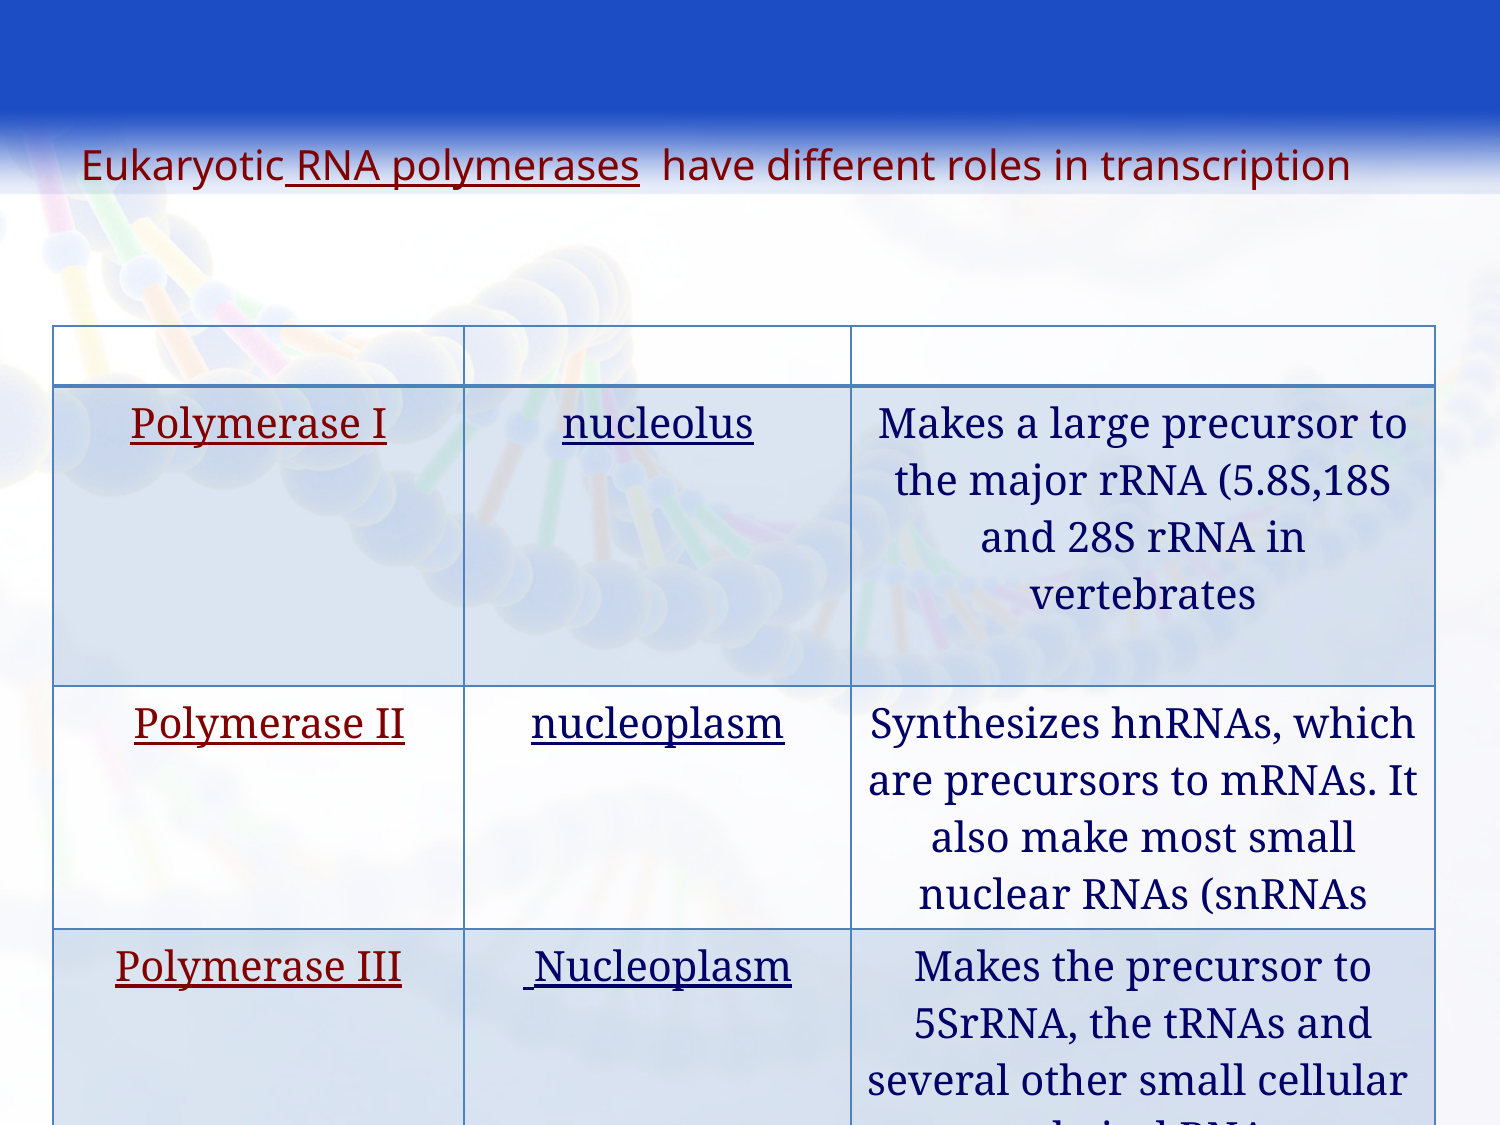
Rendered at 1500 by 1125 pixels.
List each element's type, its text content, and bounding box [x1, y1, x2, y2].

title Eukaryotic RNA polymerases have different roles in transcription [40, 125, 1392, 313]
table_cell nucleoplasm [465, 687, 850, 928]
table_cell Polymerase II [54, 687, 463, 928]
table_cell Polymerase I [54, 388, 463, 685]
table_cell Polymerase III [54, 930, 463, 1125]
picture [0, 0, 1500, 1125]
table_header [852, 327, 1434, 384]
table_cell nucleolus [465, 388, 850, 685]
table_cell Makes the precursor to 5SrRNA, the tRNAs and several other small cellular and viral RNAs. [852, 930, 1434, 1125]
table_cell Nucleoplasm [465, 930, 850, 1125]
table_cell Synthesizes hnRNAs, which are precursors to mRNAs. It also make most small nuclear RNAs (snRNAs [852, 687, 1434, 928]
table_header [54, 327, 463, 384]
table_header [465, 327, 850, 384]
table_cell Makes a large precursor to the major rRNA (5.8S,18S and 28S rRNA in vertebrates [852, 388, 1434, 685]
